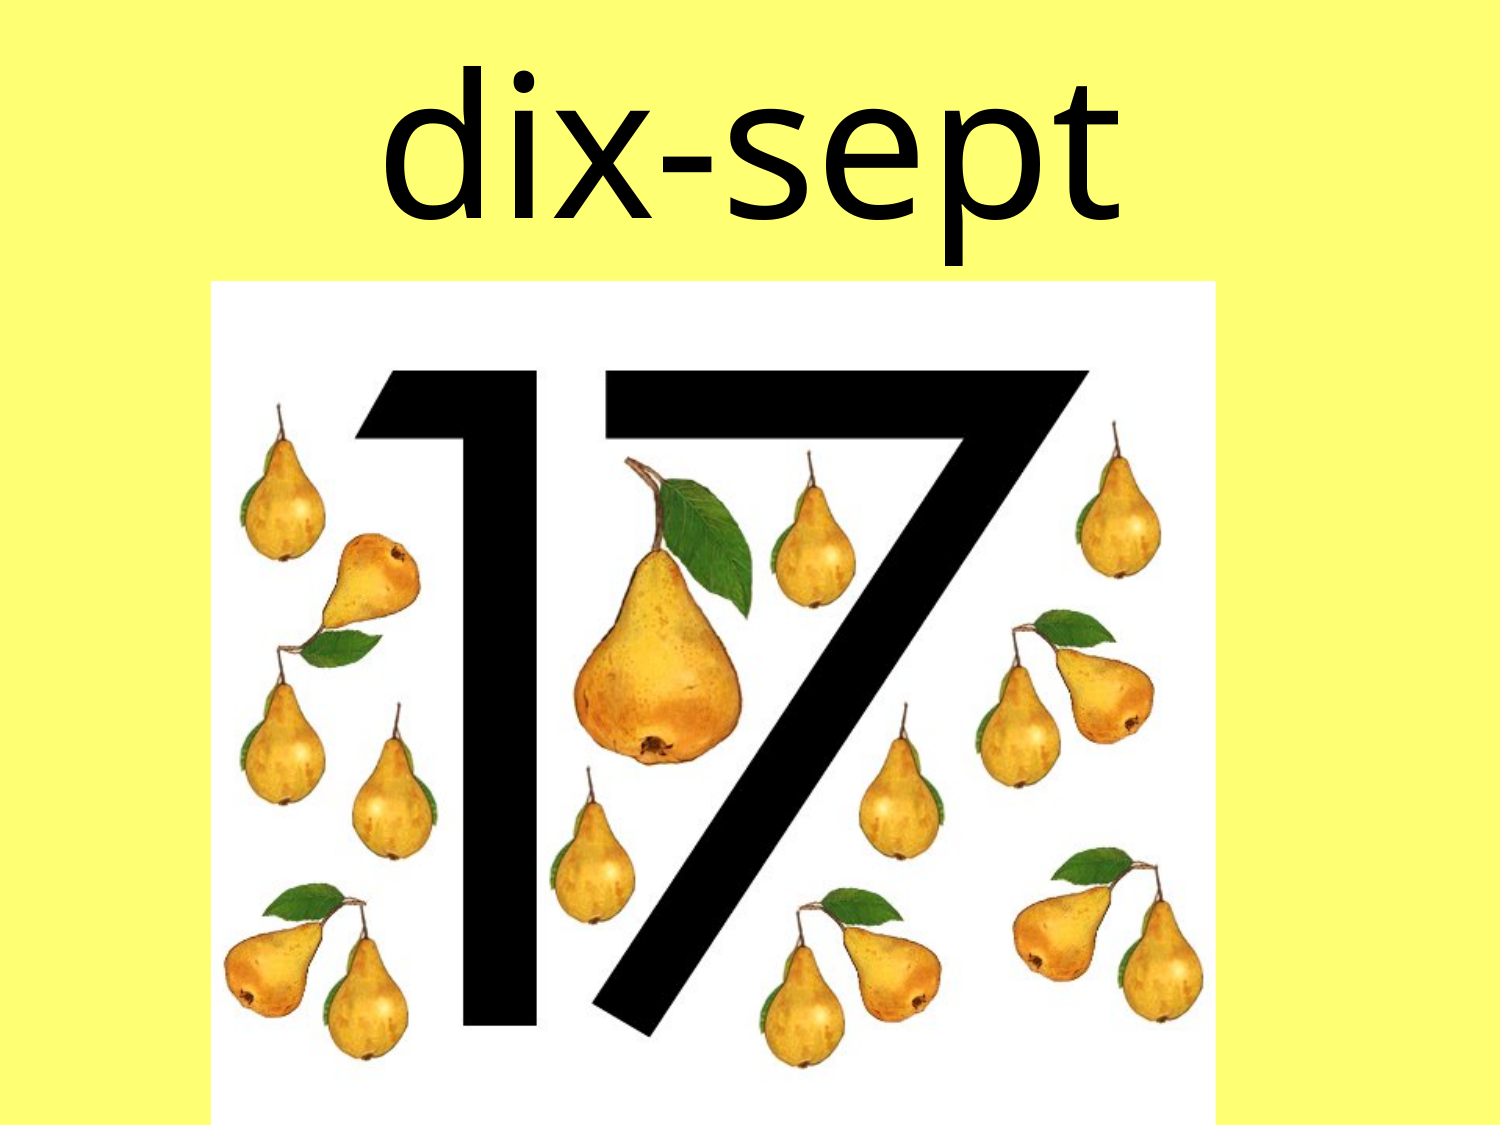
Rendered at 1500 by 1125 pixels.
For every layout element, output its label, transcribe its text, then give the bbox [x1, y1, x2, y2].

picture [210, 280, 1216, 1125]
title dix-sept [74, 44, 1426, 233]
